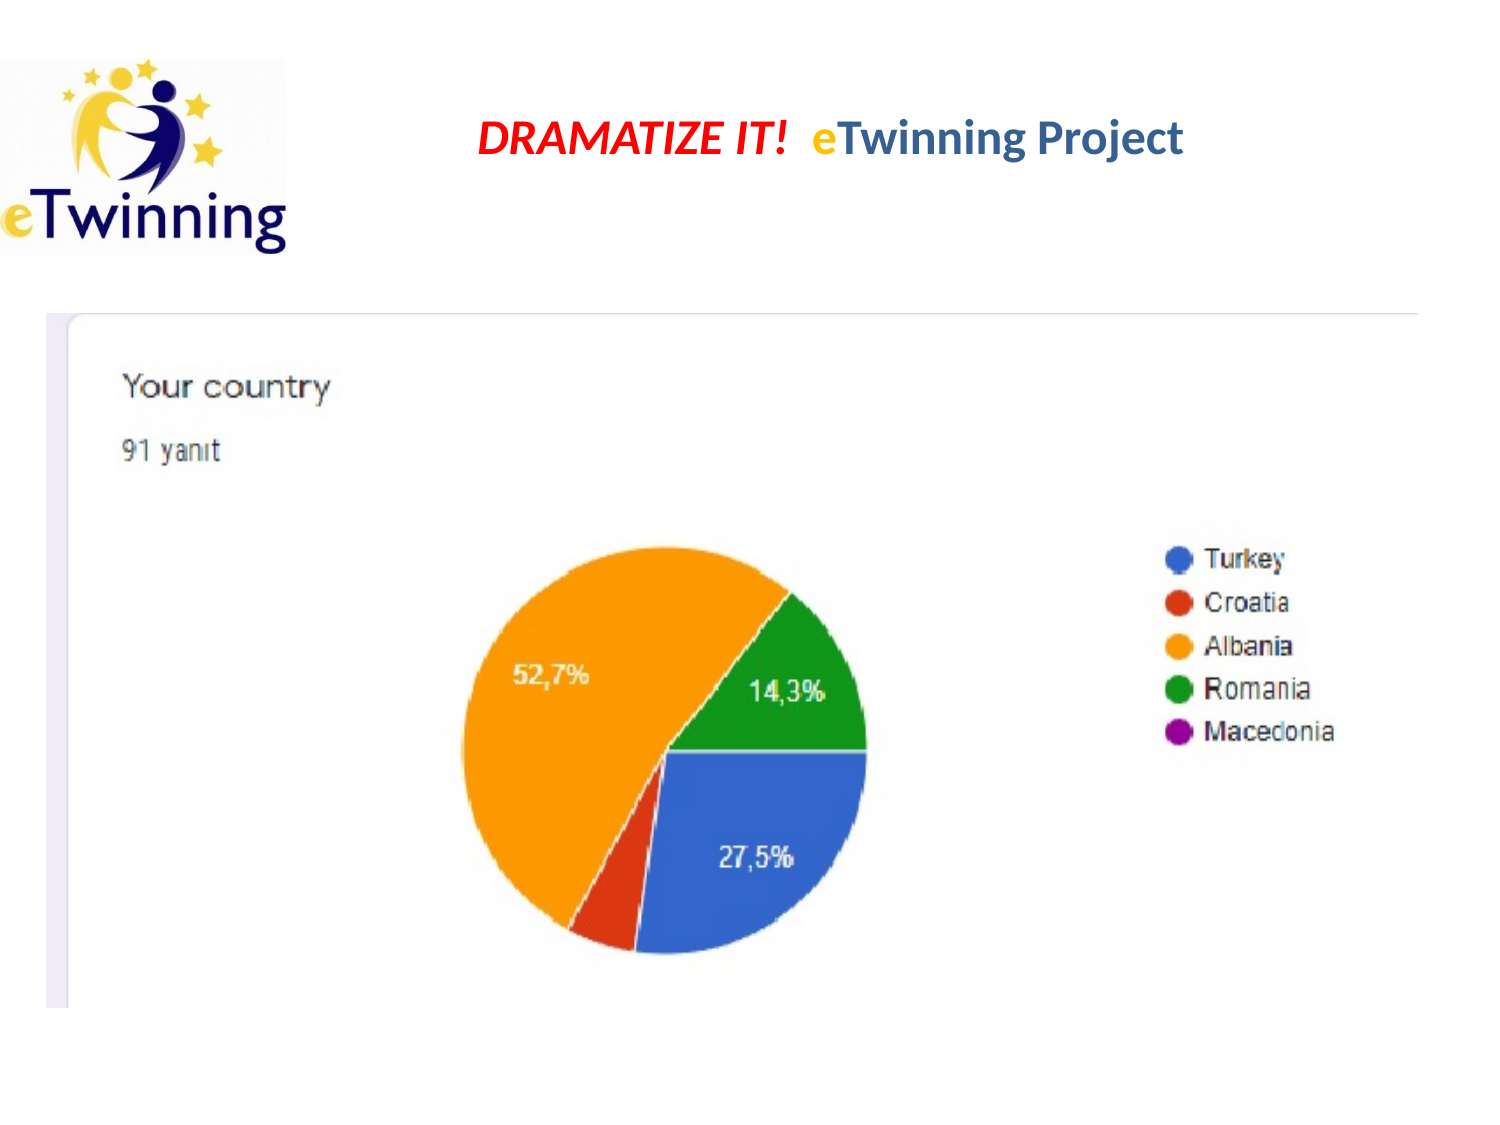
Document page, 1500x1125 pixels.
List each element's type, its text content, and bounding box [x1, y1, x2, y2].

title DRAMATIZE IT! eTwinning Project [375, 58, 1287, 211]
picture [0, 58, 300, 258]
picture [46, 313, 1419, 1008]
